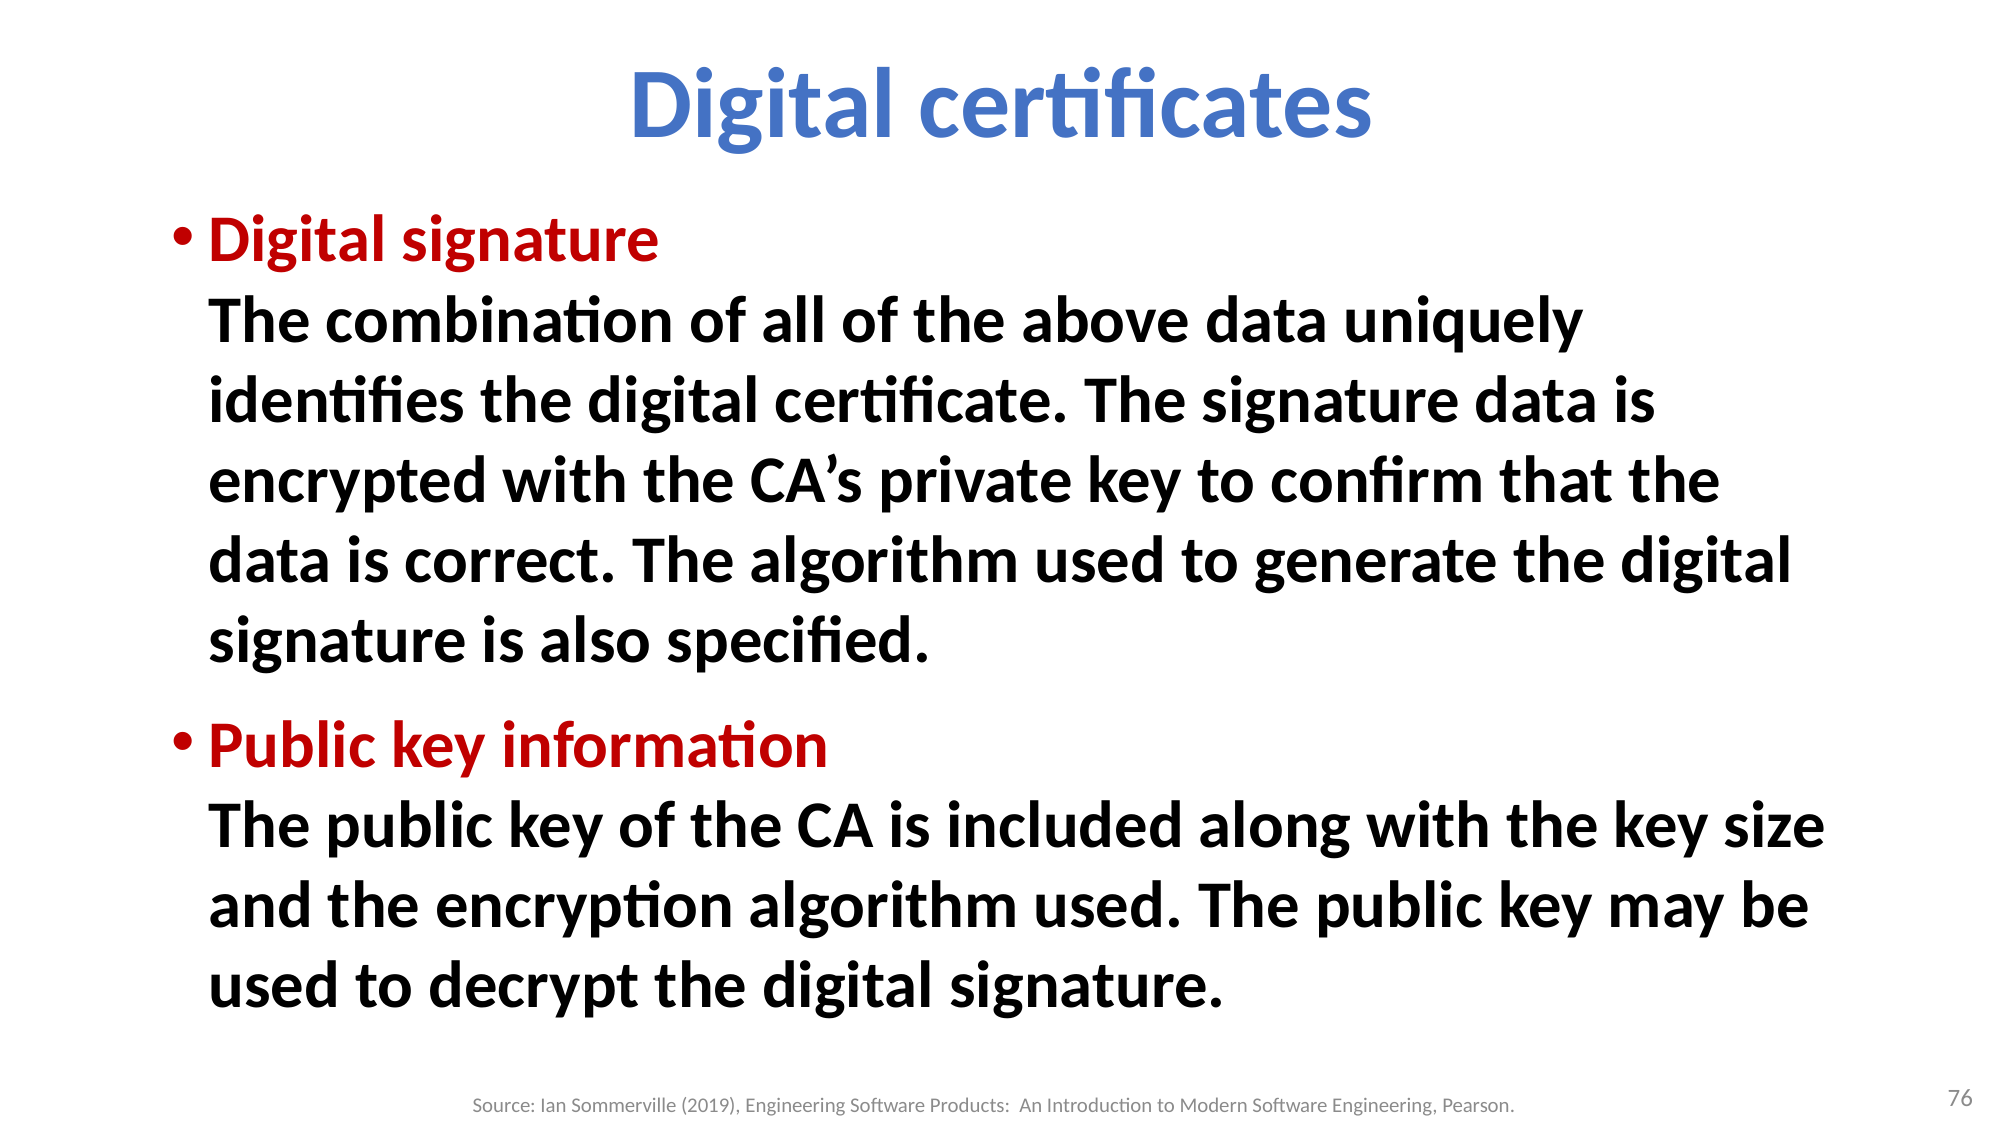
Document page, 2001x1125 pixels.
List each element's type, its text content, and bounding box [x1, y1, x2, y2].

list Digital signature The combination of all of the above data uniquely identifies the digital certificate. The signature data is encrypted with the CA’s private key to confirm that the data is correct. The algorithm used to generate the digital signature is also specified. Public key information The public key of the CA is included along with the key size and the encryption algorithm used. The public key may be used to decrypt the digital signature. [156, 187, 1863, 1070]
slide_number 76 [1830, 1076, 1989, 1116]
footer Source: Ian Sommerville (2019), Engineering Software Products: An Introduction to Modern Software Engineering, Pearson. [350, 1082, 1638, 1125]
title Digital certificates [326, 19, 1677, 175]
